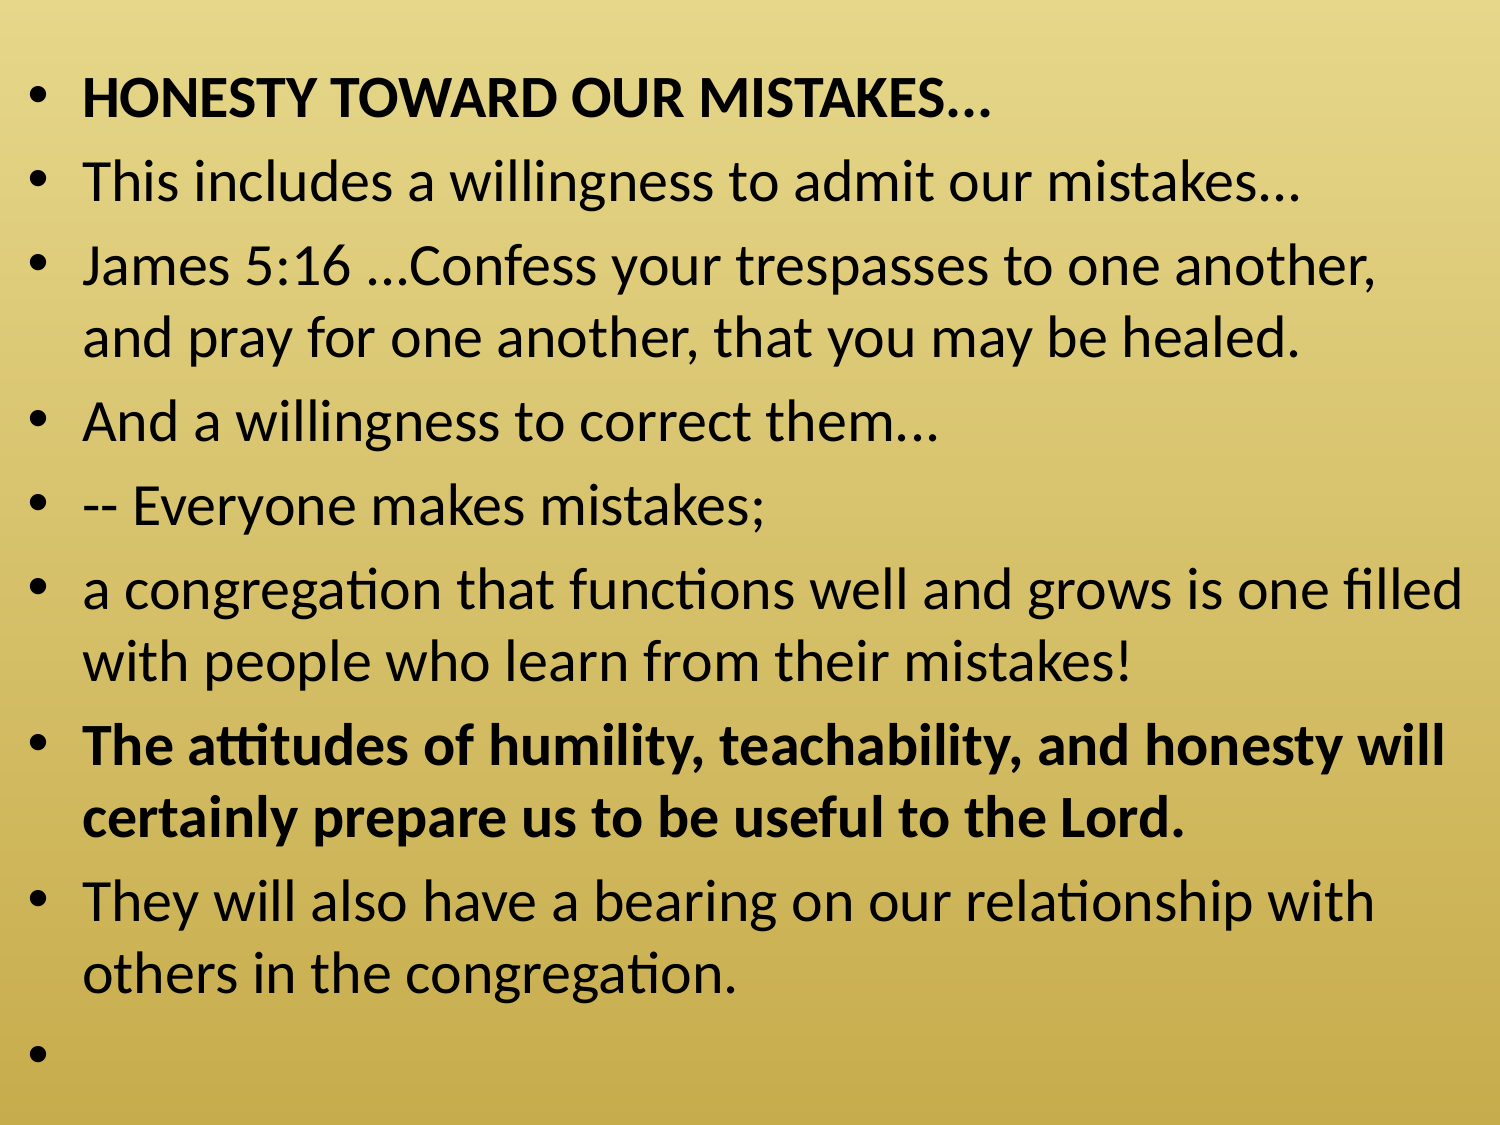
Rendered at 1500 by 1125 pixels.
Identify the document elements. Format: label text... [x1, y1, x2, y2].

list HONESTY TOWARD OUR MISTAKES... This includes a willingness to admit our mistakes... James 5:16 ...Confess your trespasses to one another, and pray for one another, that you may be healed. And a willingness to correct them... -- Everyone makes mistakes; a congregation that functions well and grows is one filled with people who learn from their mistakes! The attitudes of humility, teachability, and honesty will certainly prepare us to be useful to the Lord. They will also have a bearing on our relationship with others in the congregation. [12, 50, 1488, 1113]
